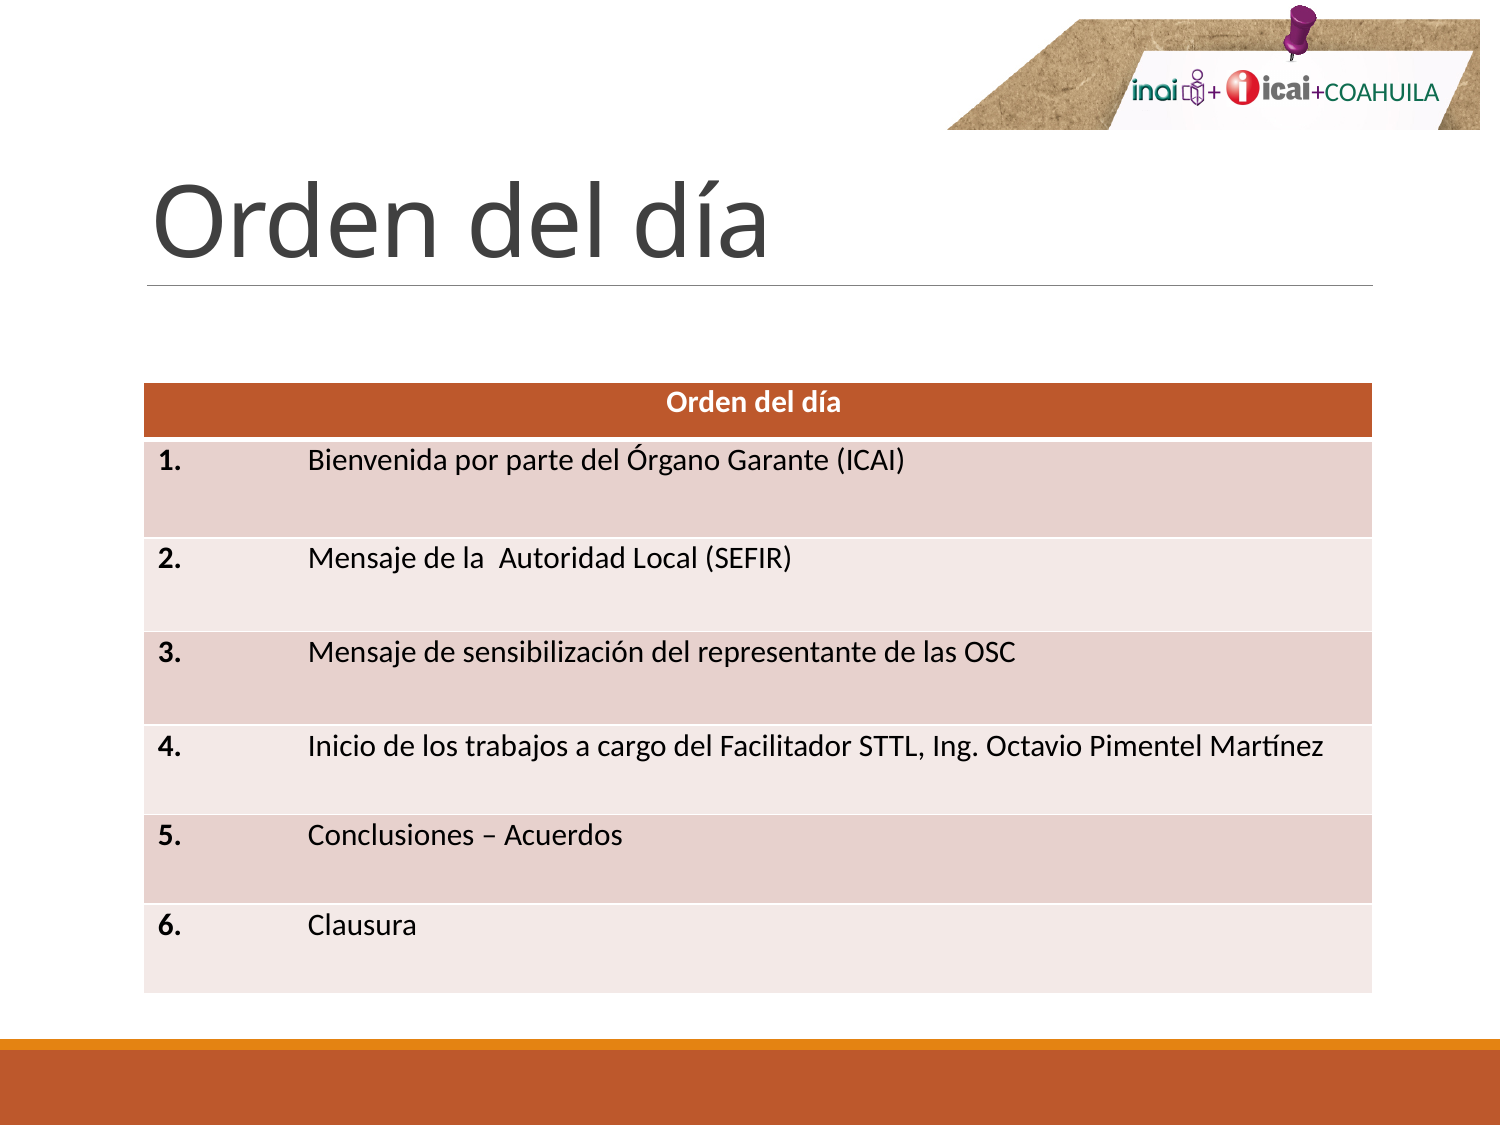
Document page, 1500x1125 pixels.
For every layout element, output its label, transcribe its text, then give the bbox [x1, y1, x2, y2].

table_cell 4. Inicio de los trabajos a cargo del Facilitador STTL, Ing. Octavio Pimentel Martínez [144, 726, 1372, 814]
table_header Orden del día [144, 383, 1372, 437]
table_cell 1. Bienvenida por parte del Órgano Garante (ICAI) [144, 442, 1372, 537]
table_cell 2. Mensaje de la Autoridad Local (SEFIR) [144, 539, 1372, 631]
table_cell 5. Conclusiones – Acuerdos [144, 815, 1372, 903]
table_cell 3. Mensaje de sensibilización del representante de las OSC [144, 632, 1372, 724]
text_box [944, 0, 1481, 130]
table_cell 6. Clausura [144, 905, 1372, 993]
title Orden del día [135, 47, 1373, 285]
